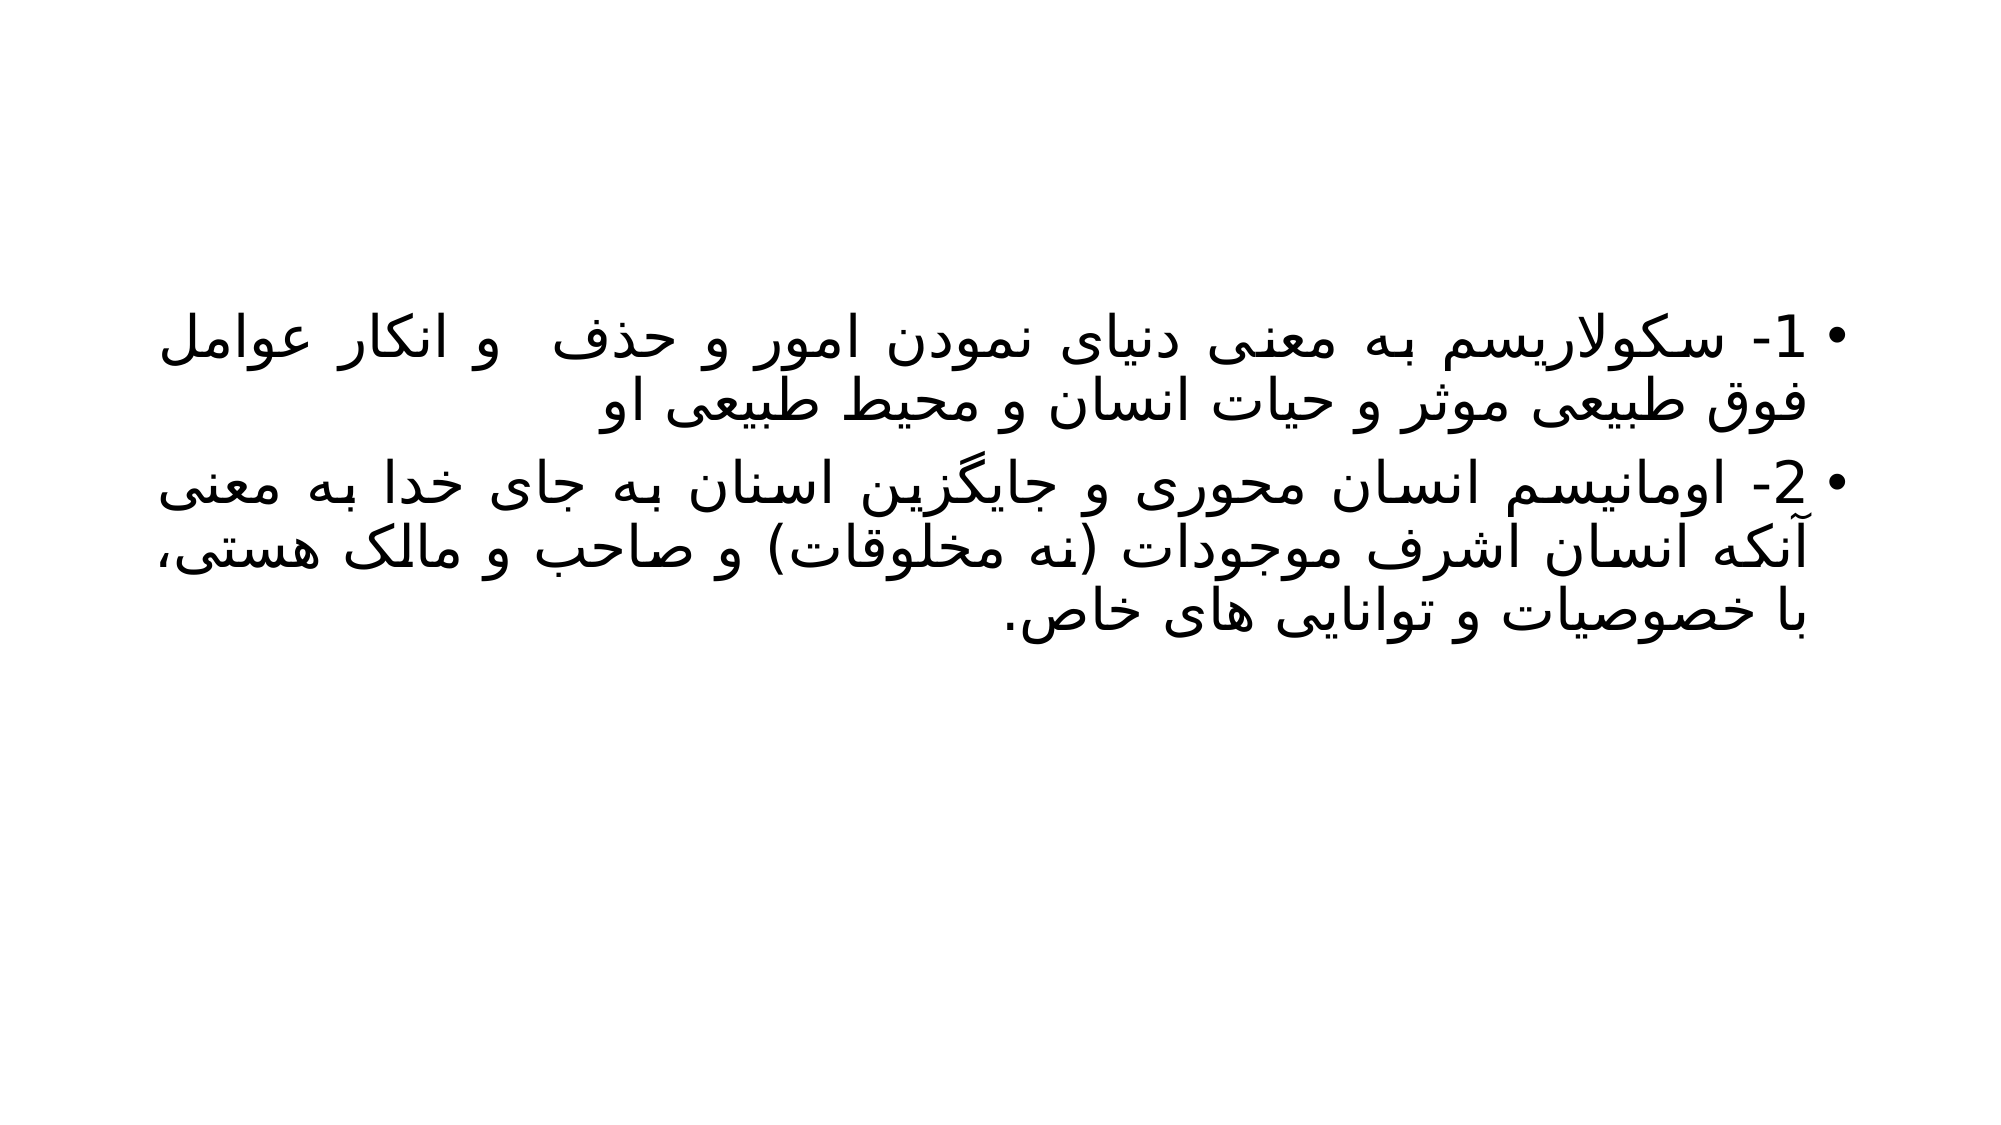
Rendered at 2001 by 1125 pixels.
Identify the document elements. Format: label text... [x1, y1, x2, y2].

list 1- سکولاریسم به معنی دنیای نمودن امور و حذف و انکار عوامل فوق طبیعی موثر و حیات انسان و محیط طبیعی او 2- اومانیسم انسان محوری و جایگزین اسنان به جای خدا به معنی آنکه انسان اشرف موجودات (نه مخلوقات) و صاحب و مالک هستی، با خصوصیات و توانایی های خاص. [137, 299, 1863, 1014]
